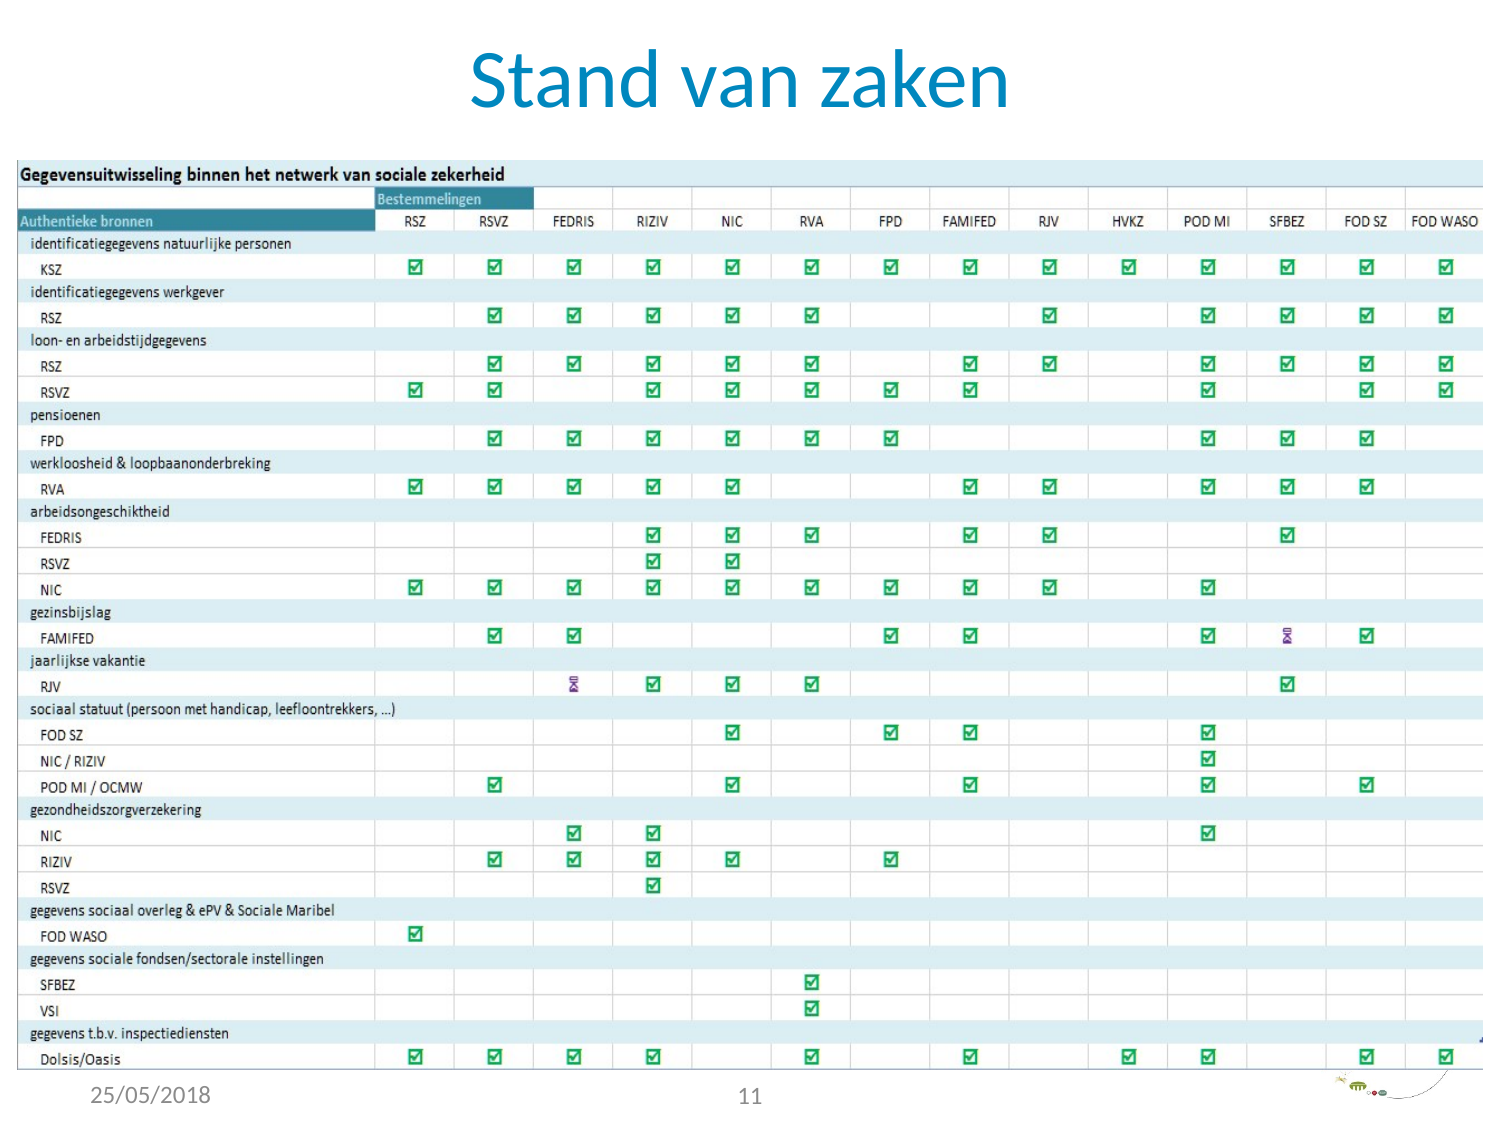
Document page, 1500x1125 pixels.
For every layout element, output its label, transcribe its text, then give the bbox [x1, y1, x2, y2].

title Stand van zaken [75, 26, 1425, 121]
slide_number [75, 1078, 425, 1123]
picture [17, 160, 1483, 1100]
